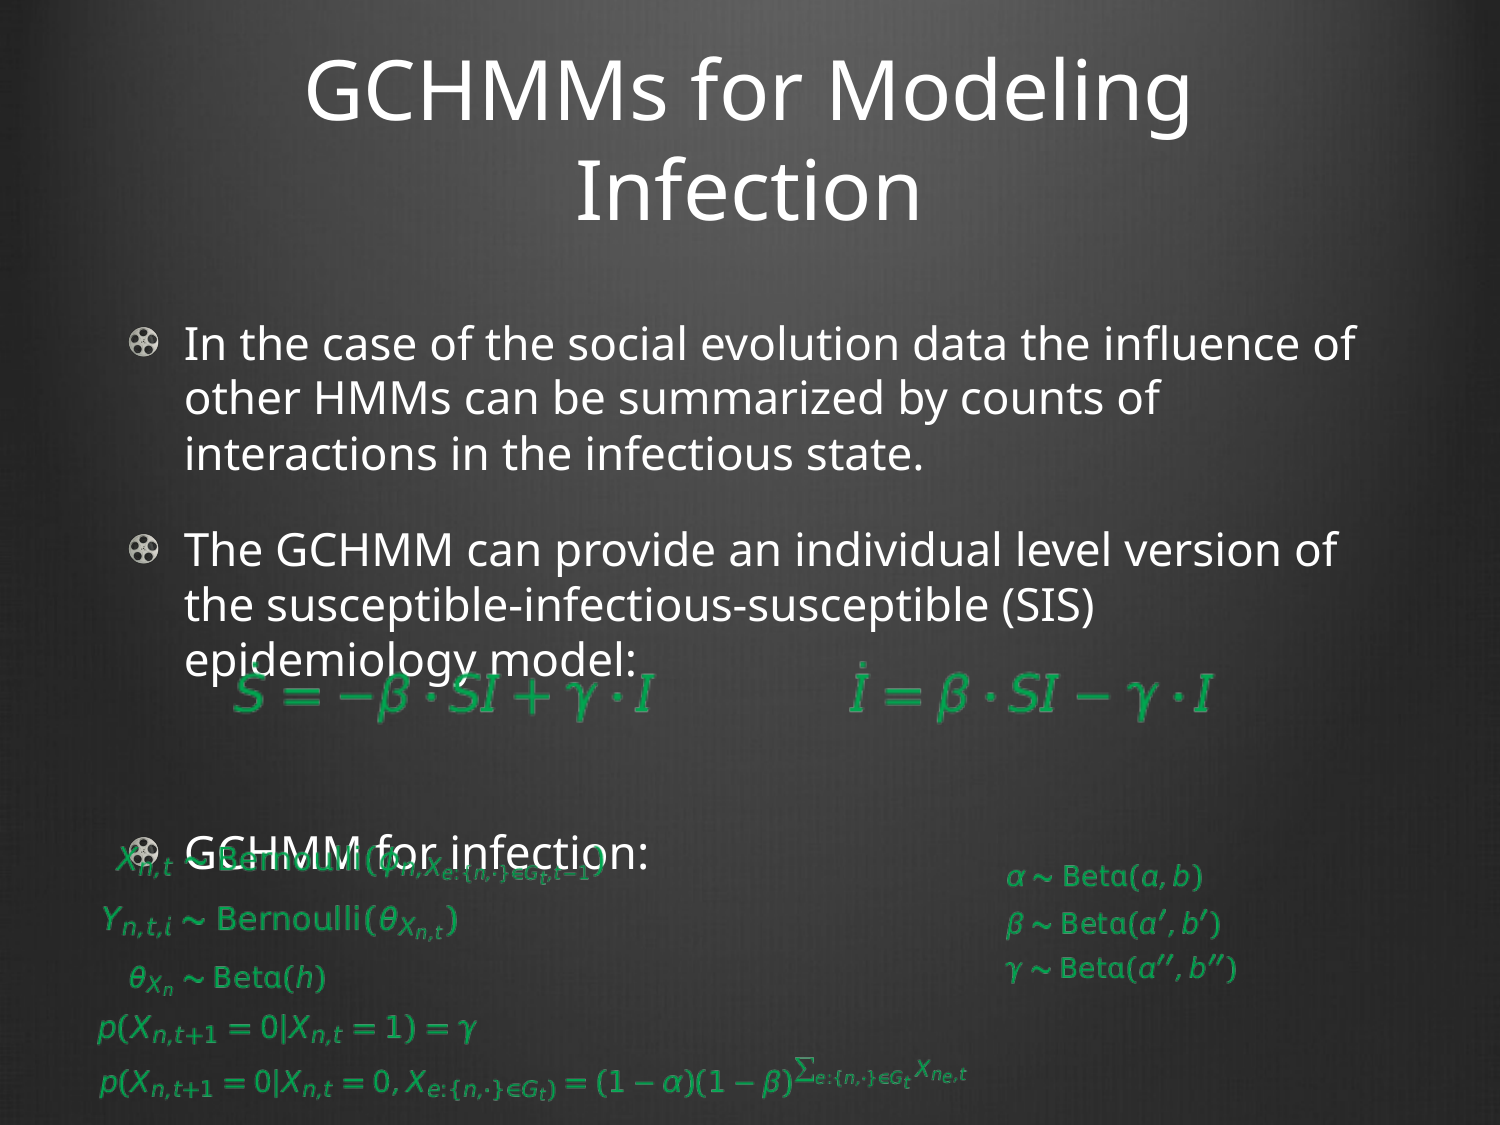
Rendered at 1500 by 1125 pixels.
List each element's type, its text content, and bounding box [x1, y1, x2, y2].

title GCHMMs for Modeling Infection [112, 19, 1388, 255]
picture [127, 325, 160, 358]
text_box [230, 659, 1224, 729]
picture [127, 835, 160, 843]
picture [127, 532, 160, 565]
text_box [100, 843, 609, 997]
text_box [999, 862, 1239, 987]
list In the case of the social evolution data the influence of other HMMs can be summarized by counts of interactions in the infectious state. The GCHMM can provide an individual level version of the susceptible-infectious-susceptible (SIS) epidemiology model: GCHMM for infection: [112, 306, 1388, 1005]
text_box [94, 1012, 970, 1104]
